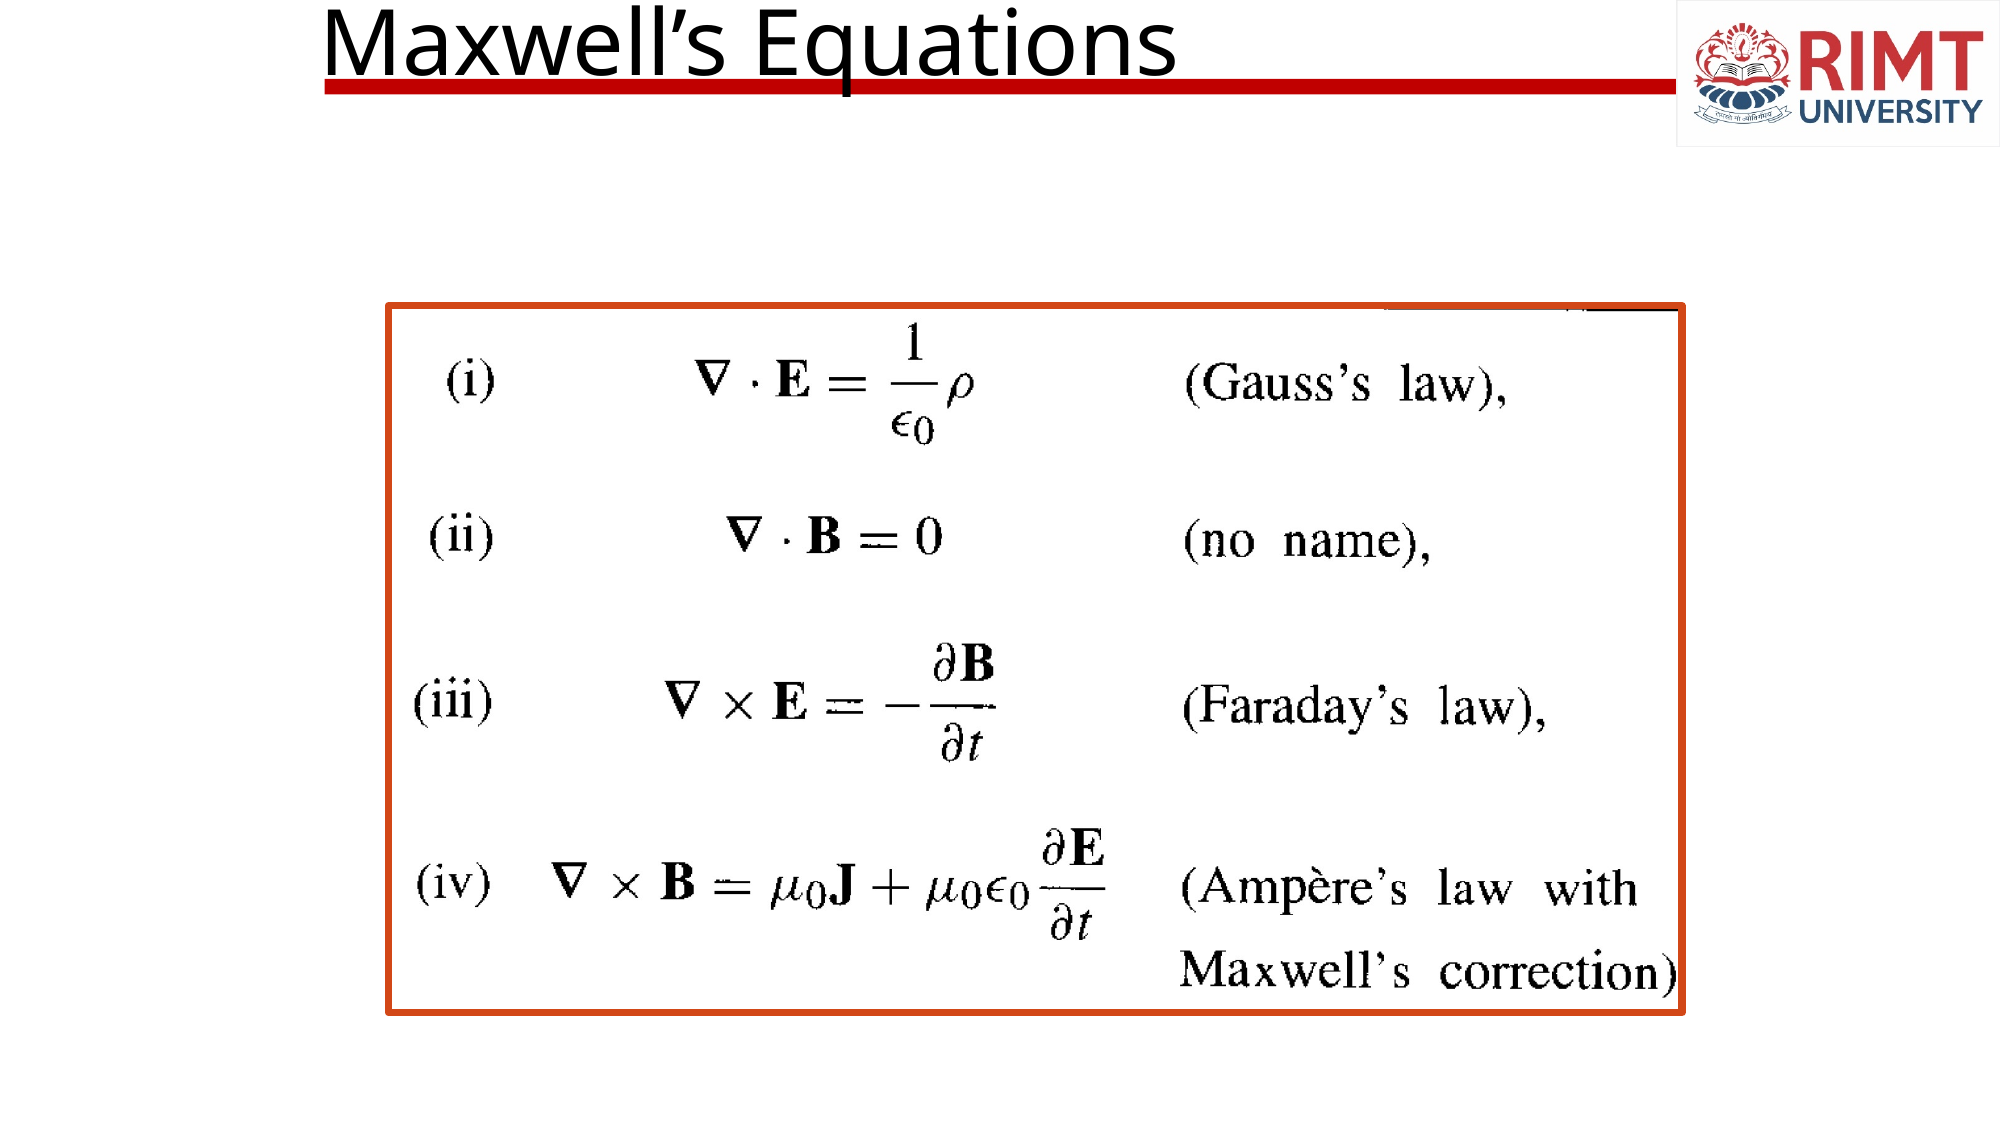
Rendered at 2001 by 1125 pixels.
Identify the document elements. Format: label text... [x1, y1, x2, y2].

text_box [385, 302, 1686, 1016]
picture [1676, 0, 2000, 147]
text_box [1511, 78, 1676, 95]
title Maxwell’s Equations [317, 0, 1511, 133]
